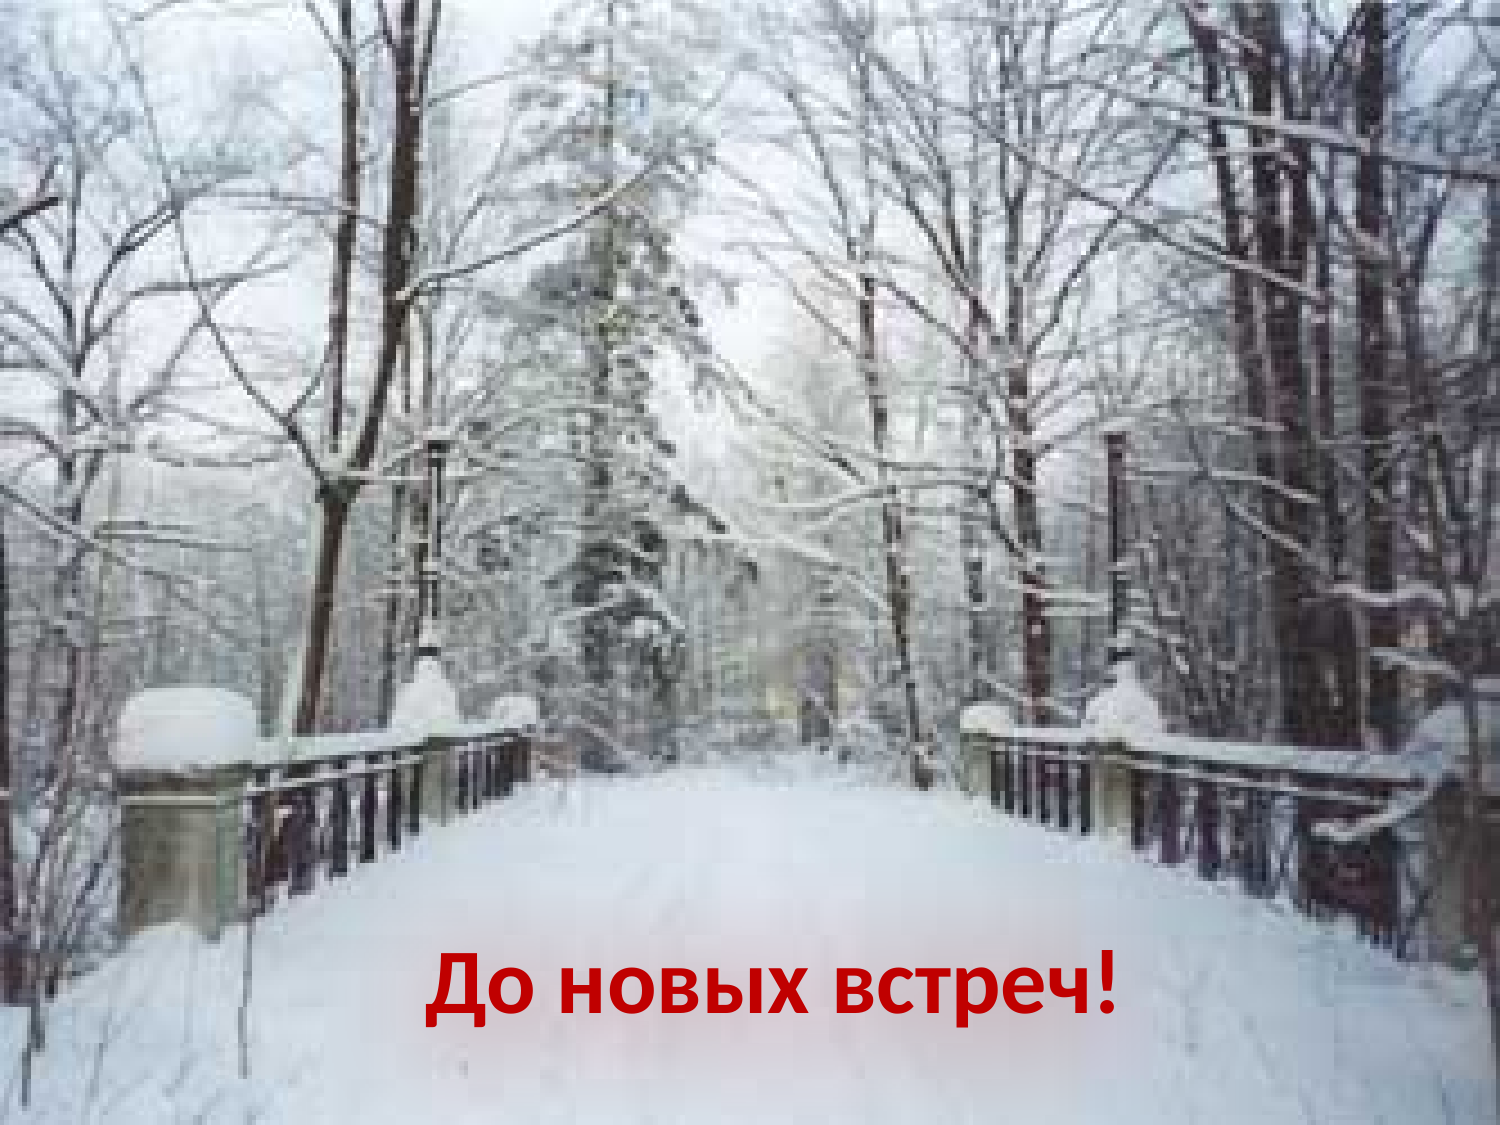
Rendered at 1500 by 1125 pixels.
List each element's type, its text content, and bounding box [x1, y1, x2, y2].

list До новых встреч! [410, 914, 1383, 1041]
picture [0, 0, 1500, 1125]
